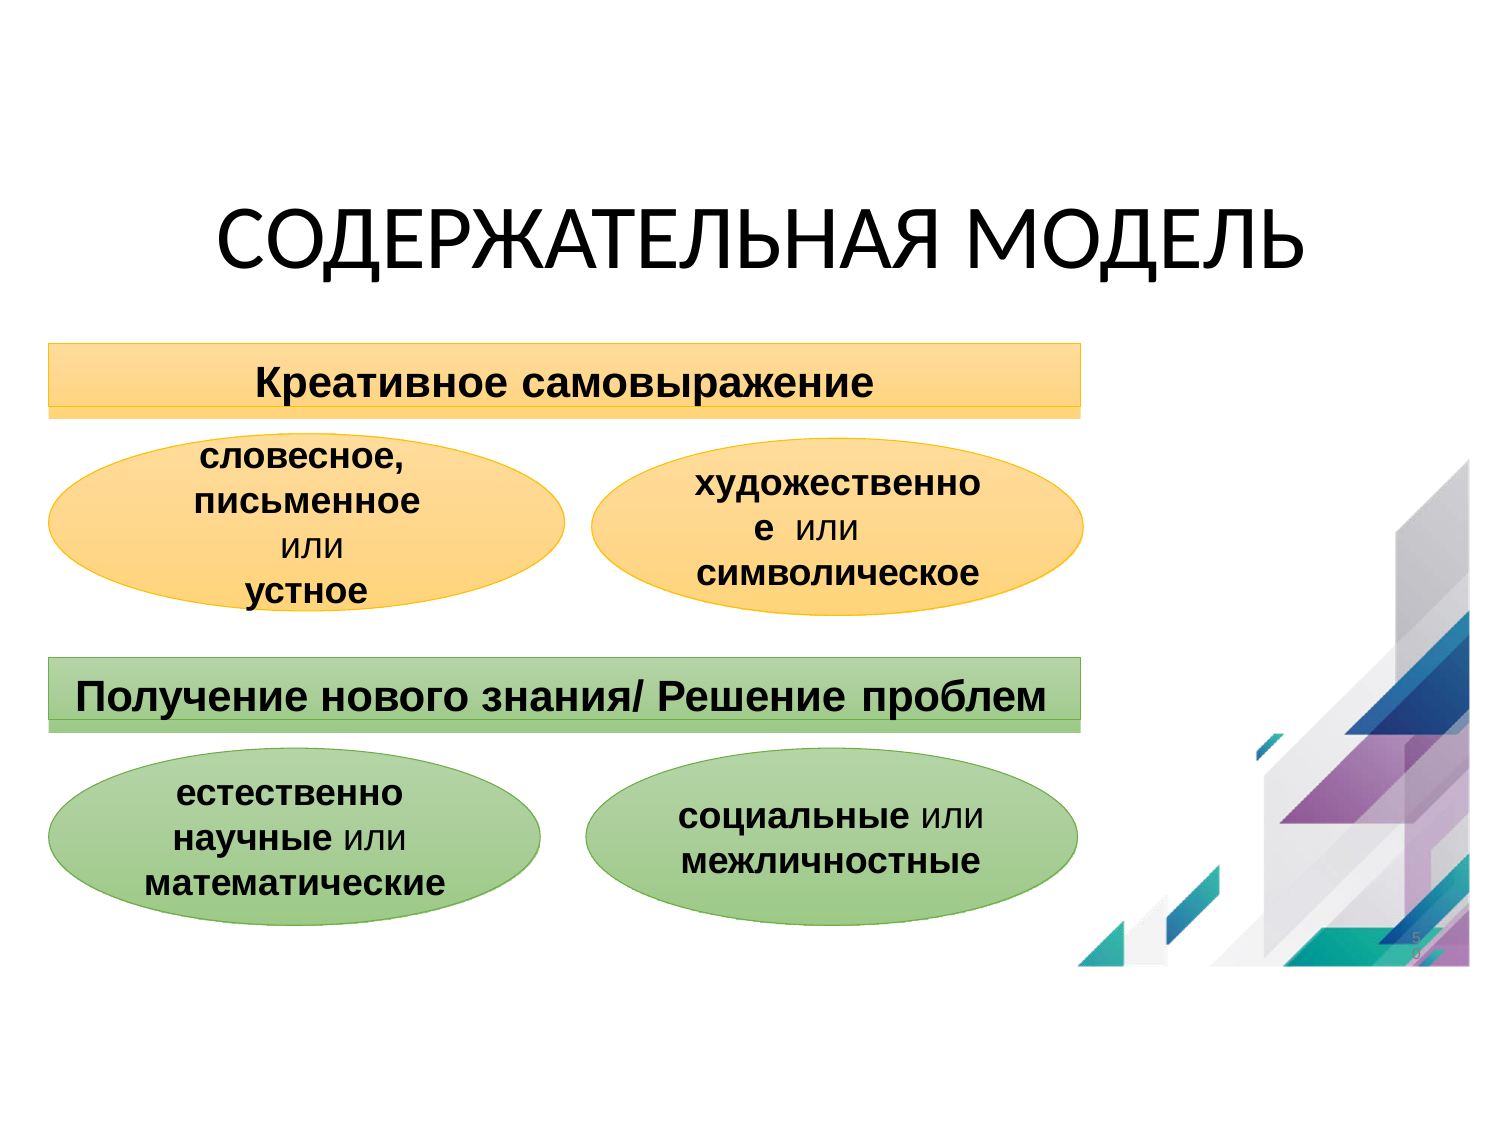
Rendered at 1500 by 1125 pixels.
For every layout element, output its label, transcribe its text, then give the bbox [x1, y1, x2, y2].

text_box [48, 433, 566, 612]
title СОДЕРЖАТЕЛЬНАЯ МОДЕЛЬ [191, 136, 1331, 327]
text_box Креативное самовыражение [48, 343, 1081, 407]
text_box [47, 747, 541, 926]
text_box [585, 747, 1079, 926]
text_box [48, 407, 1081, 419]
text_box Получение нового знания/ Решение проблем [48, 657, 585, 720]
text_box [48, 720, 585, 733]
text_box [590, 431, 1488, 985]
